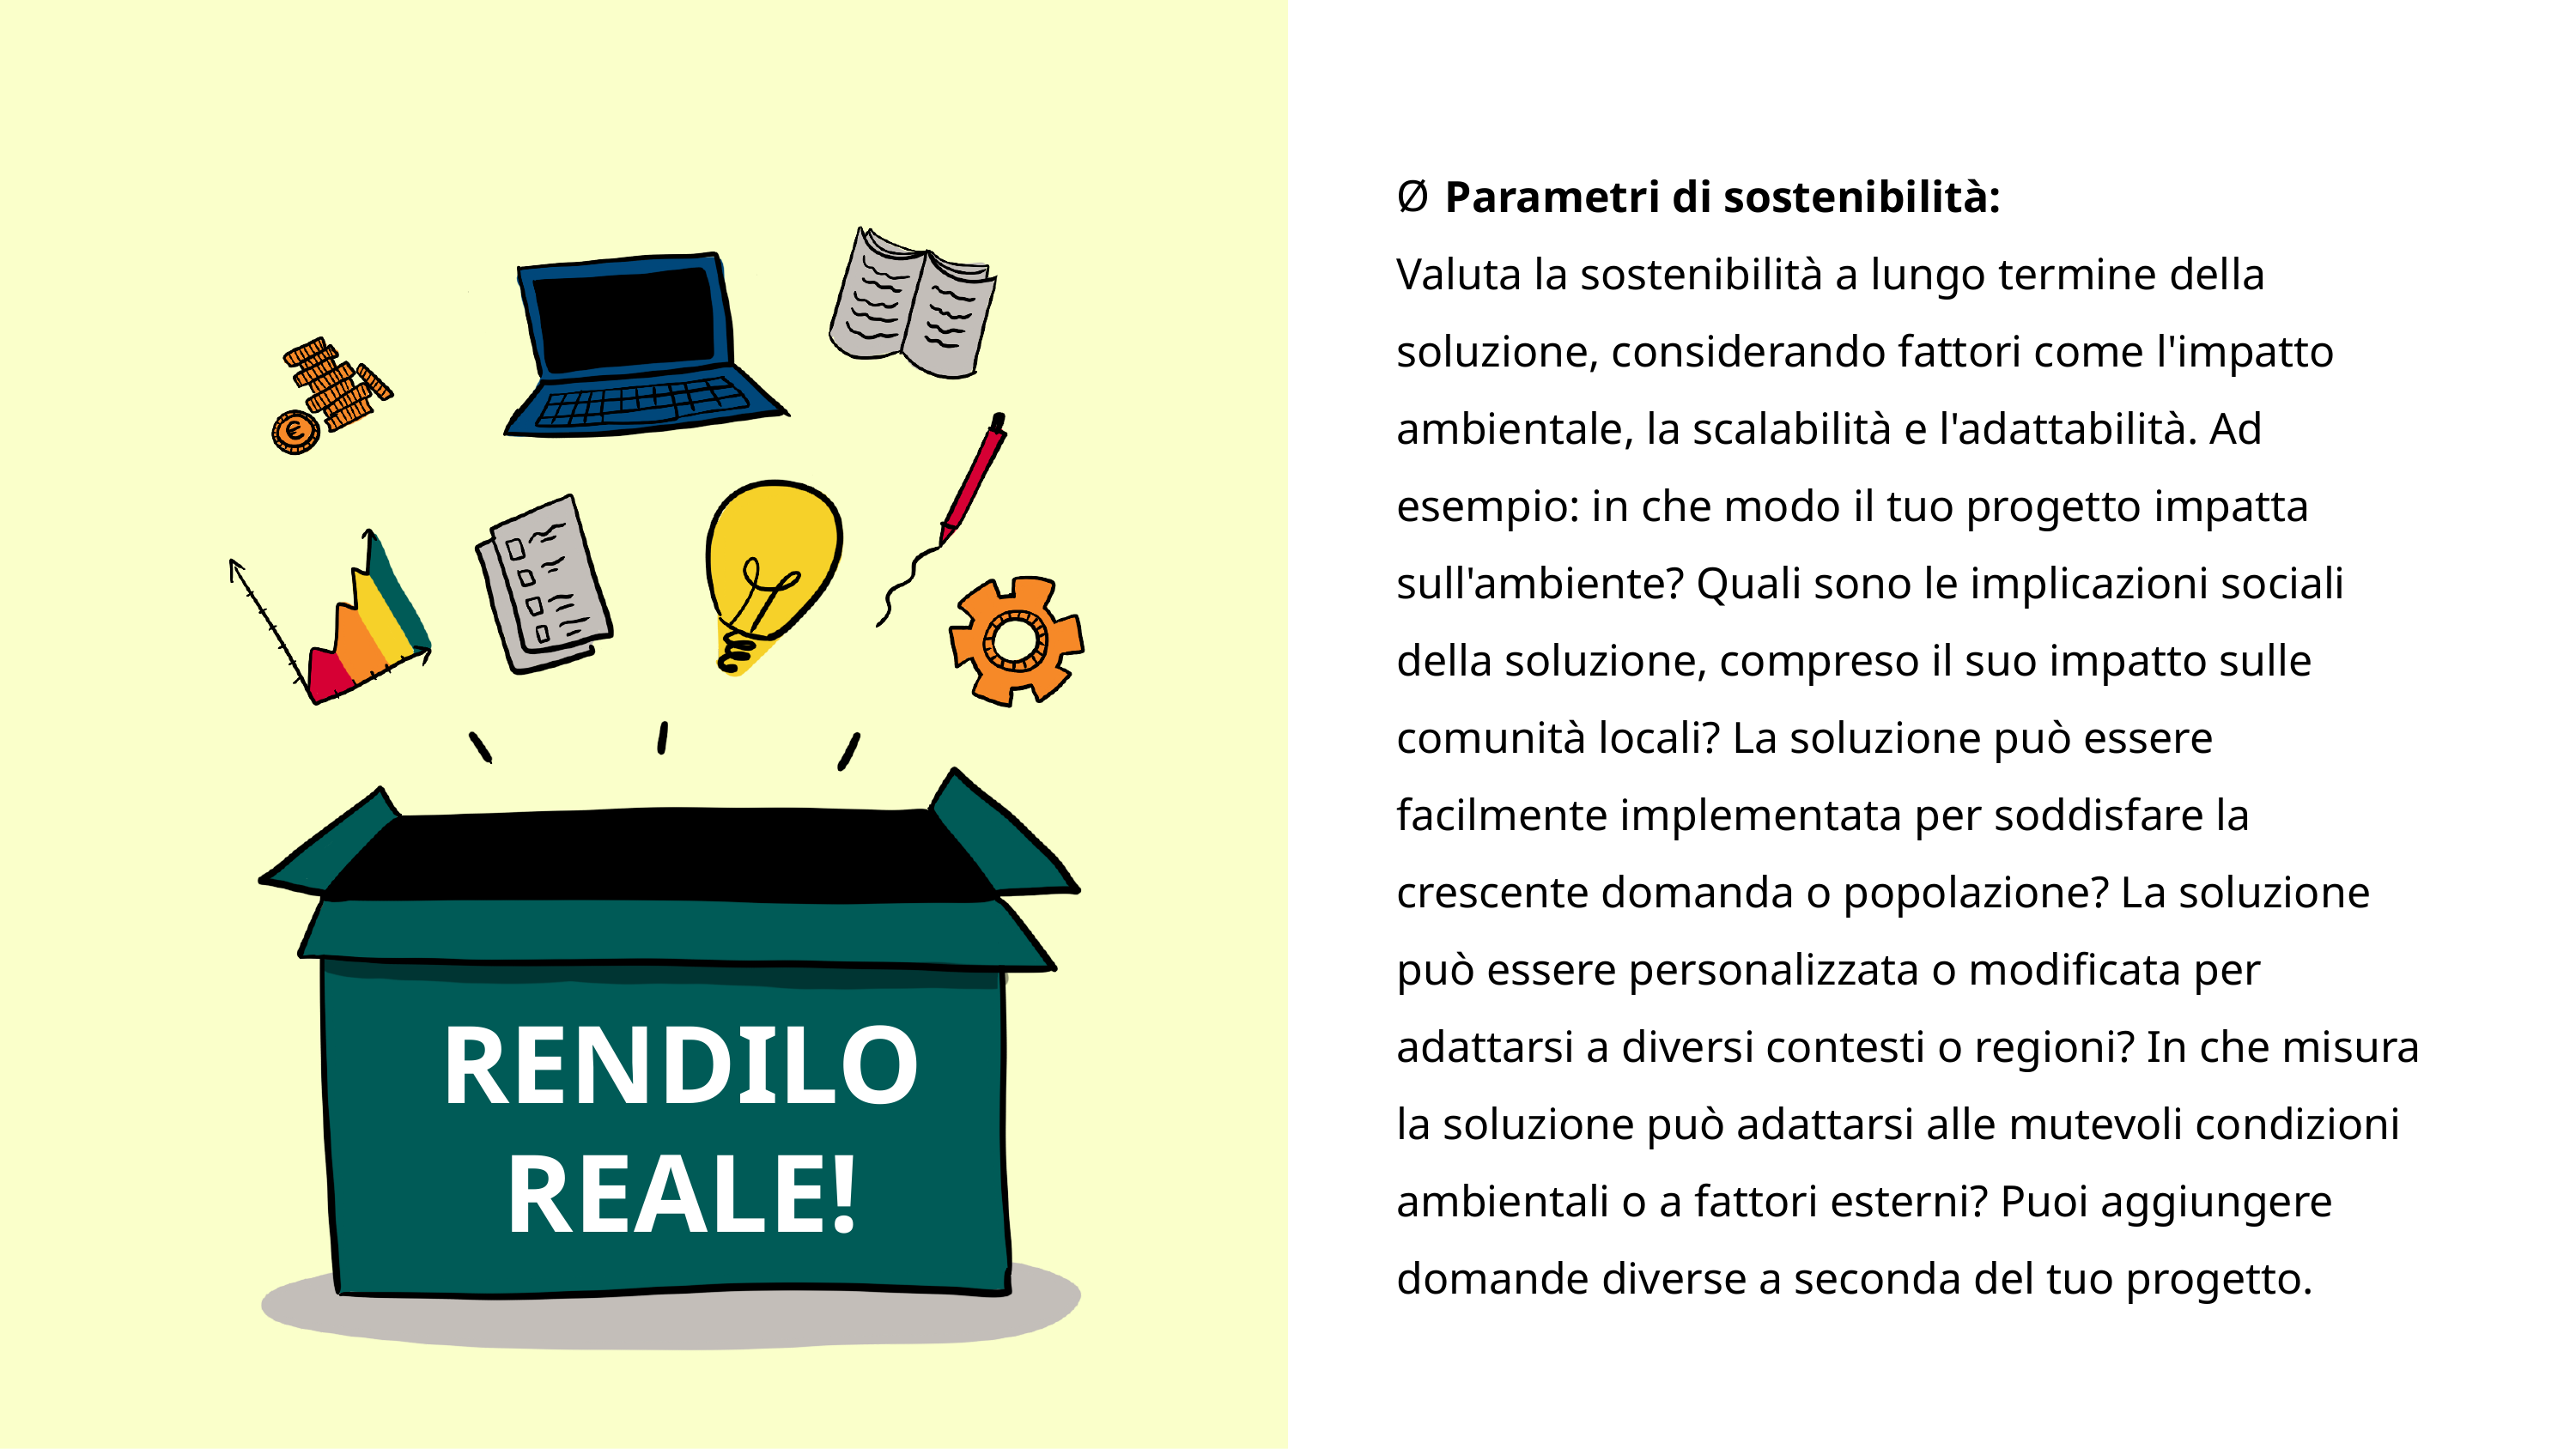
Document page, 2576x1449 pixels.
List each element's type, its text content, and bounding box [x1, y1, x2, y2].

text_box Parametri di sostenibilità: Valuta la sostenibilità a lungo termine della soluzione, considerando fattori come l'impatto ambientale, la scalabilità e l'adattabilità. Ad esempio: in che modo il tuo progetto impatta sull'ambiente? Quali sono le implicazioni sociali della soluzione, compreso il suo impatto sulle comunità locali? La soluzione può essere facilmente implementata per soddisfare la crescente domanda o popolazione? La soluzione può essere personalizzata o modificata per adattarsi a diversi contesti o regioni? In che misura la soluzione può adattarsi alle mutevoli condizioni ambientali o a fattori esterni? Puoi aggiungere domande diverse a seconda del tuo progetto. [1383, 136, 2445, 1309]
picture [95, 158, 1267, 1449]
text_box [0, 0, 1288, 1449]
